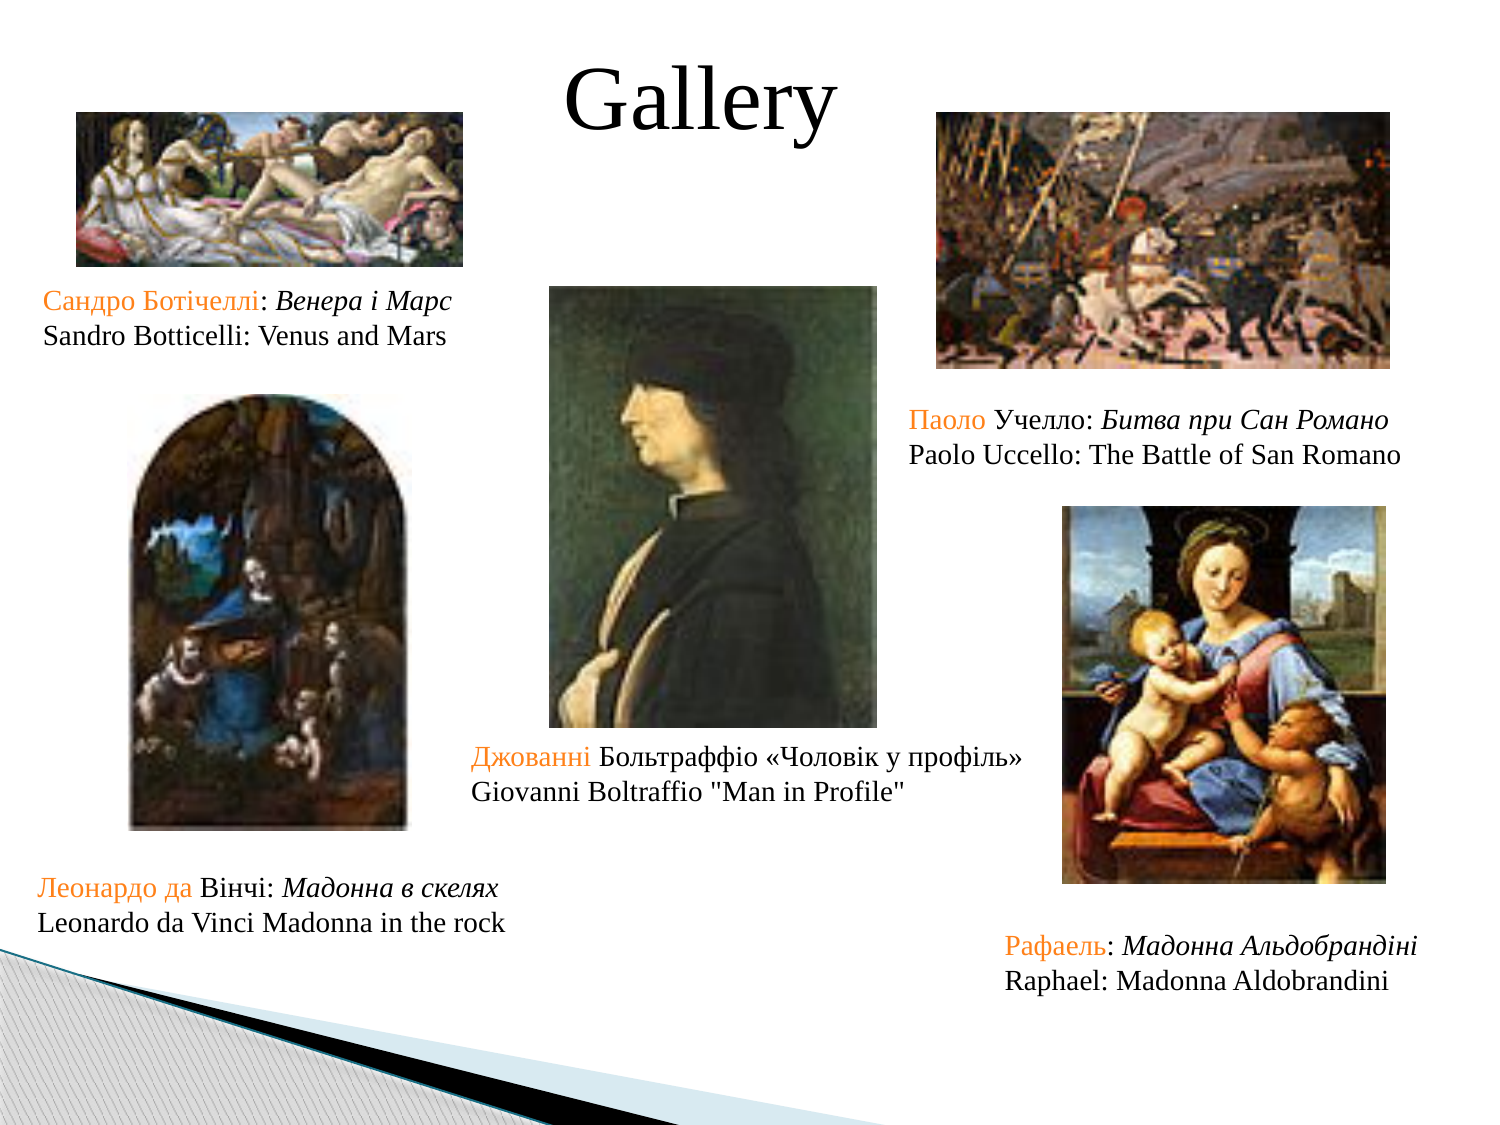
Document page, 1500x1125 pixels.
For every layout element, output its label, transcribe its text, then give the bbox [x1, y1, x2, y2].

text_box Леонардо да Вінчі: Мадонна в скелях Leonardo da Vinci Madonna in the rock [22, 860, 555, 1029]
text_box Сандро Ботічеллі: Венера і Марс Sandro Botticelli: Venus and Mars [27, 273, 550, 372]
text_box Рафаель: Мадонна Альдобрандіні Raphael: Madonna Aldobrandini [989, 918, 1459, 1017]
picture [548, 286, 877, 728]
picture [936, 111, 1391, 370]
text_box Паоло Учелло: Битва при Сан Романо Paolo Uccello: The Battle of San Romano [893, 393, 1434, 527]
picture [75, 111, 464, 267]
text_box Gallery [549, 30, 876, 156]
picture [1062, 506, 1386, 884]
text_box Джованні Больтраффіо «Чоловік у профіль» Giovanni Boltraffio "Man in Profile" [456, 730, 1044, 864]
picture [127, 394, 412, 832]
